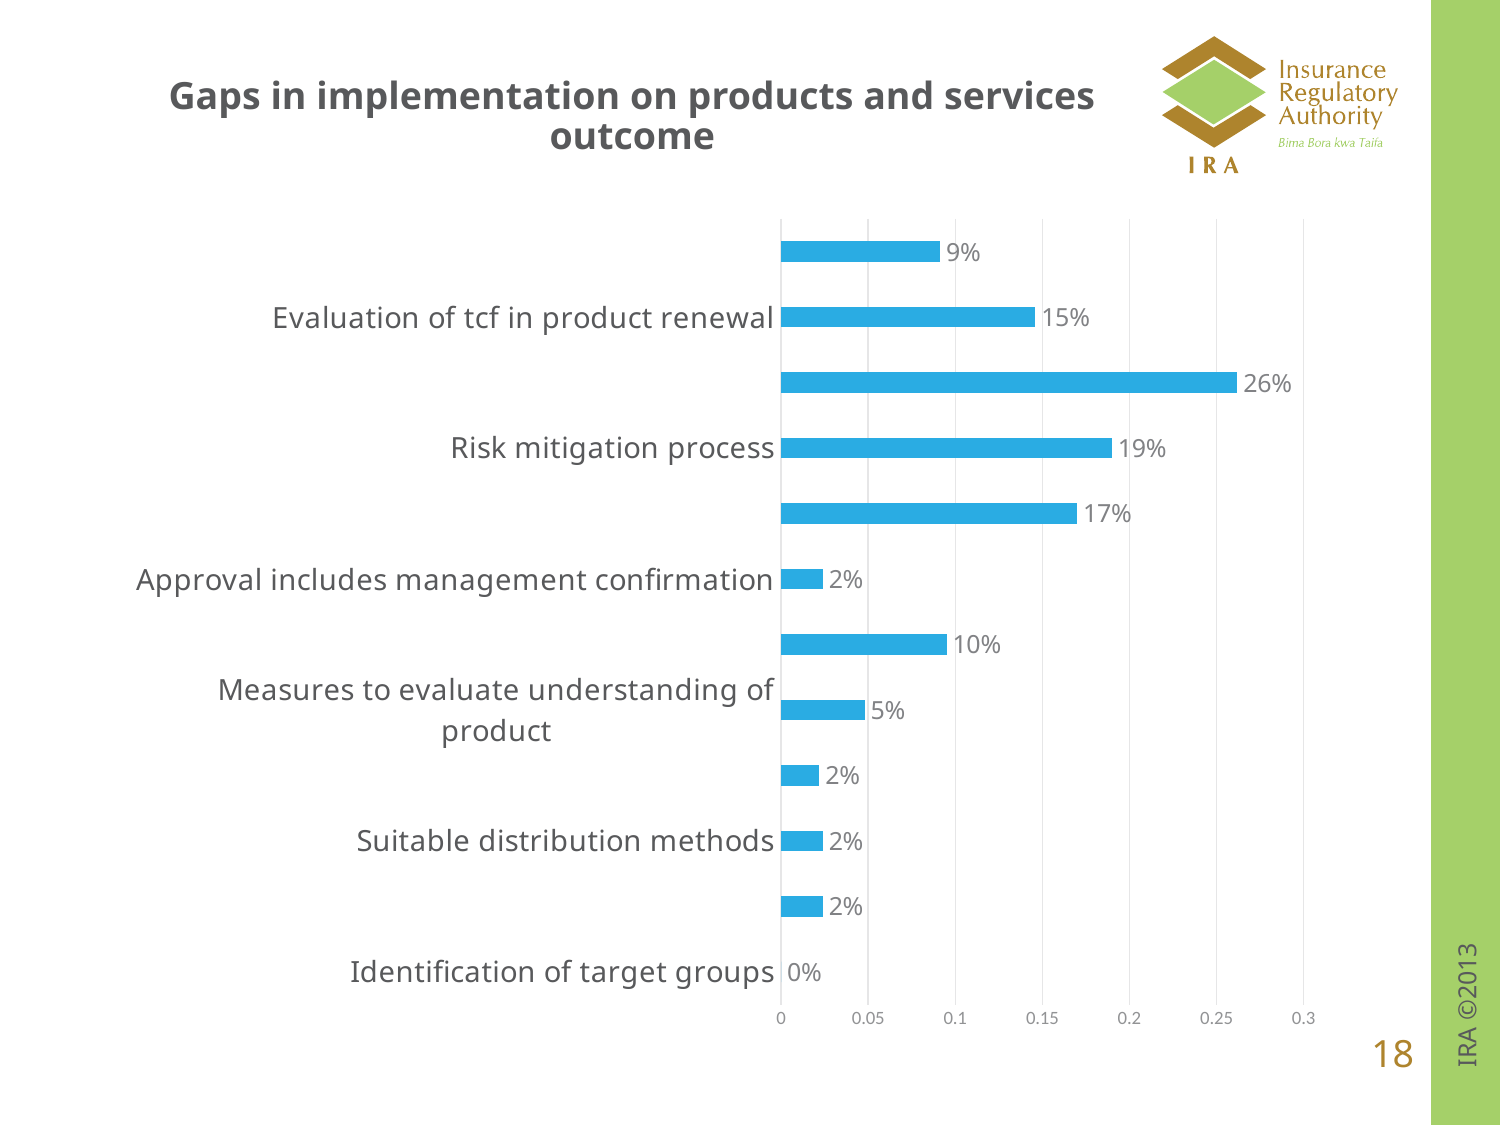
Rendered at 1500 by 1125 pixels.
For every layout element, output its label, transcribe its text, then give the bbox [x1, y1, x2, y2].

chart [111, 201, 1341, 1047]
title Gaps in implementation on products and services outcome [111, 76, 1154, 159]
